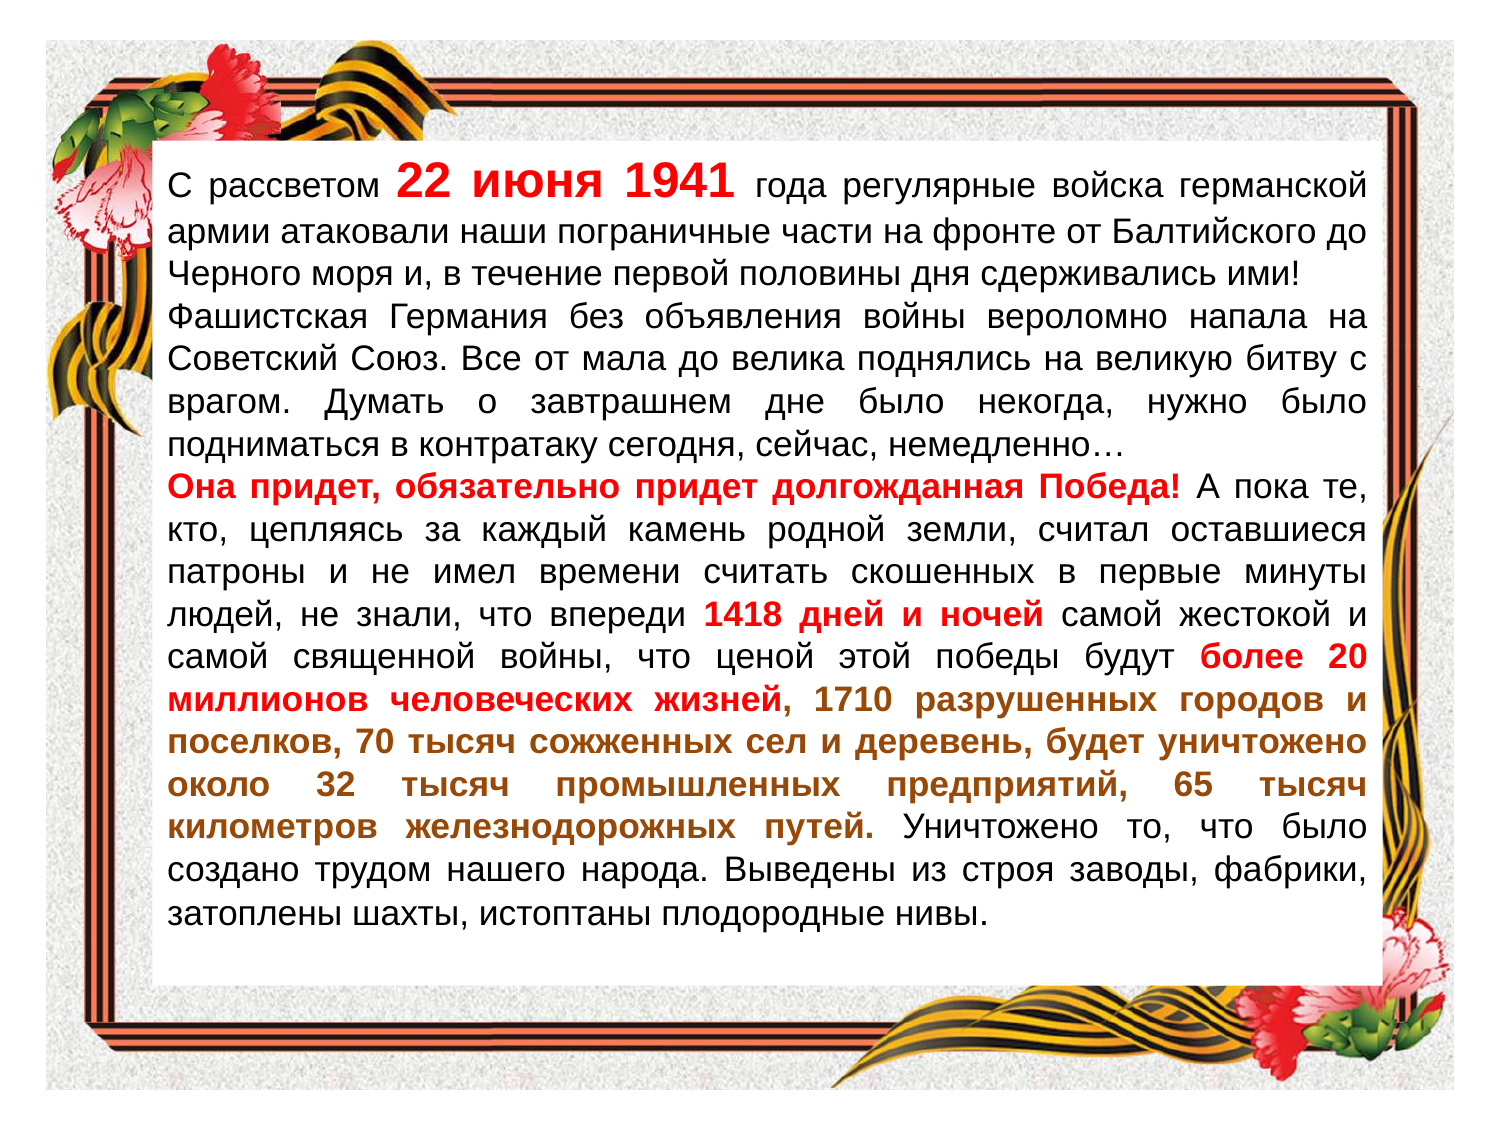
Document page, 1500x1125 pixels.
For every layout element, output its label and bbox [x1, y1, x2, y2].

picture [46, 40, 1454, 1091]
